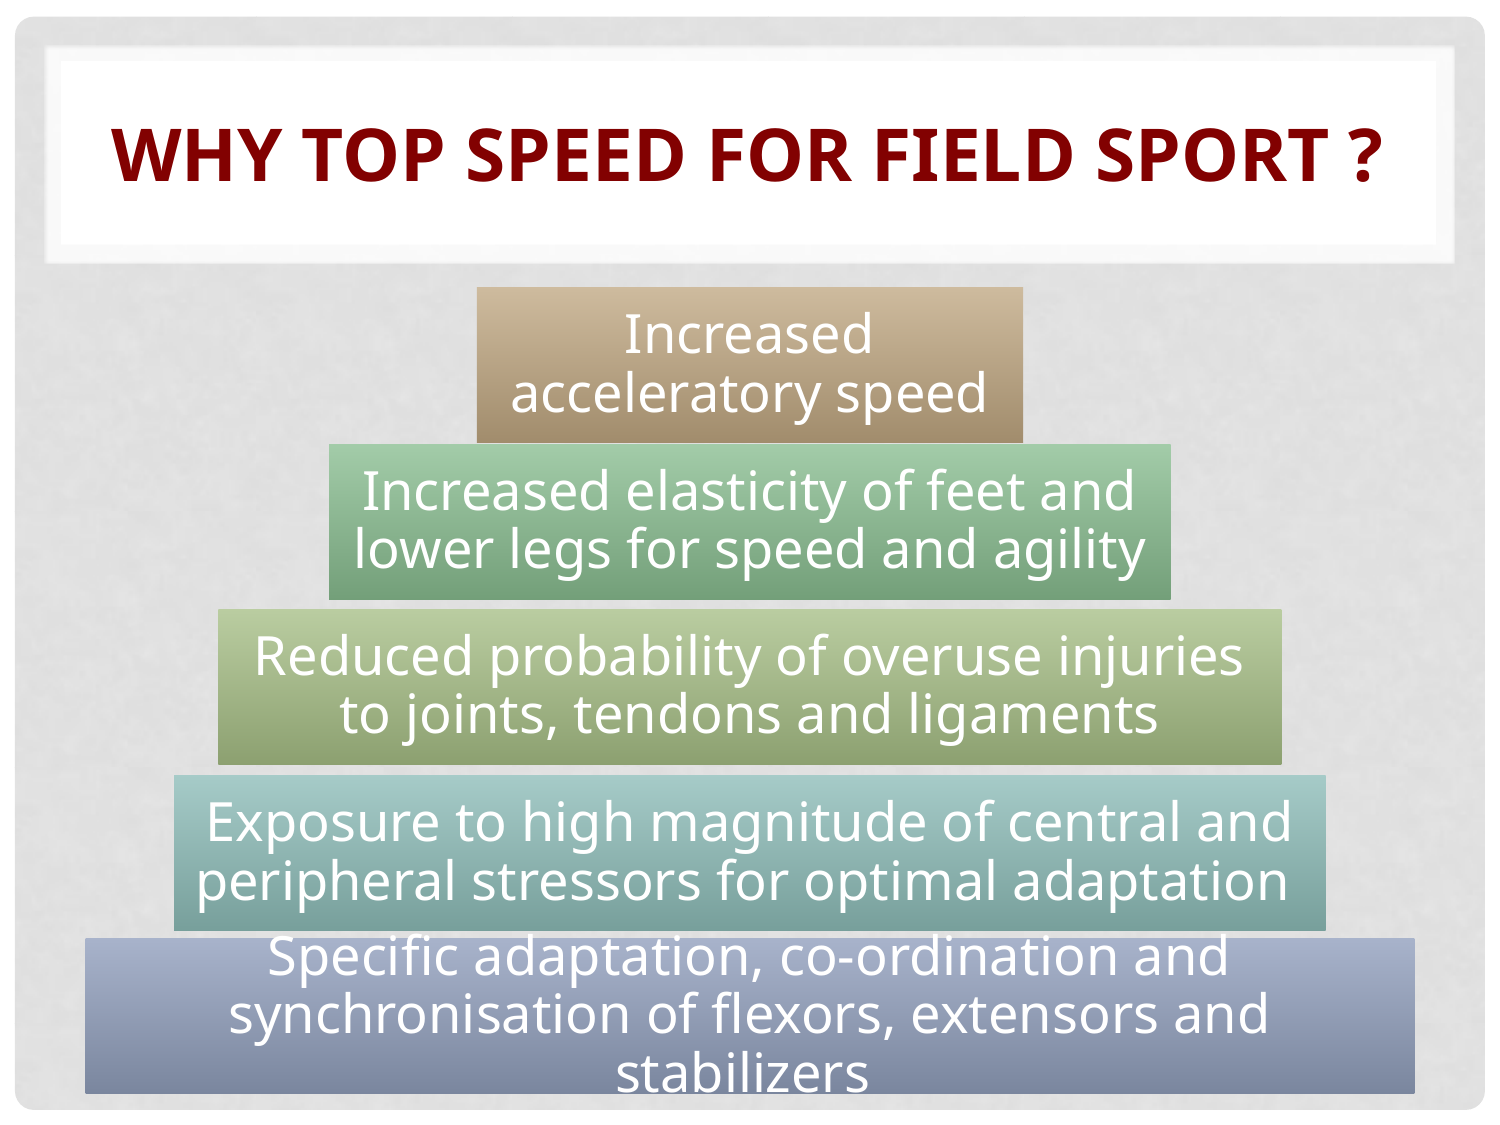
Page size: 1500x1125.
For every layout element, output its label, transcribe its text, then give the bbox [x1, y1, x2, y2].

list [74, 287, 1426, 1095]
title Why top speed for field sport ? [69, 66, 1425, 238]
